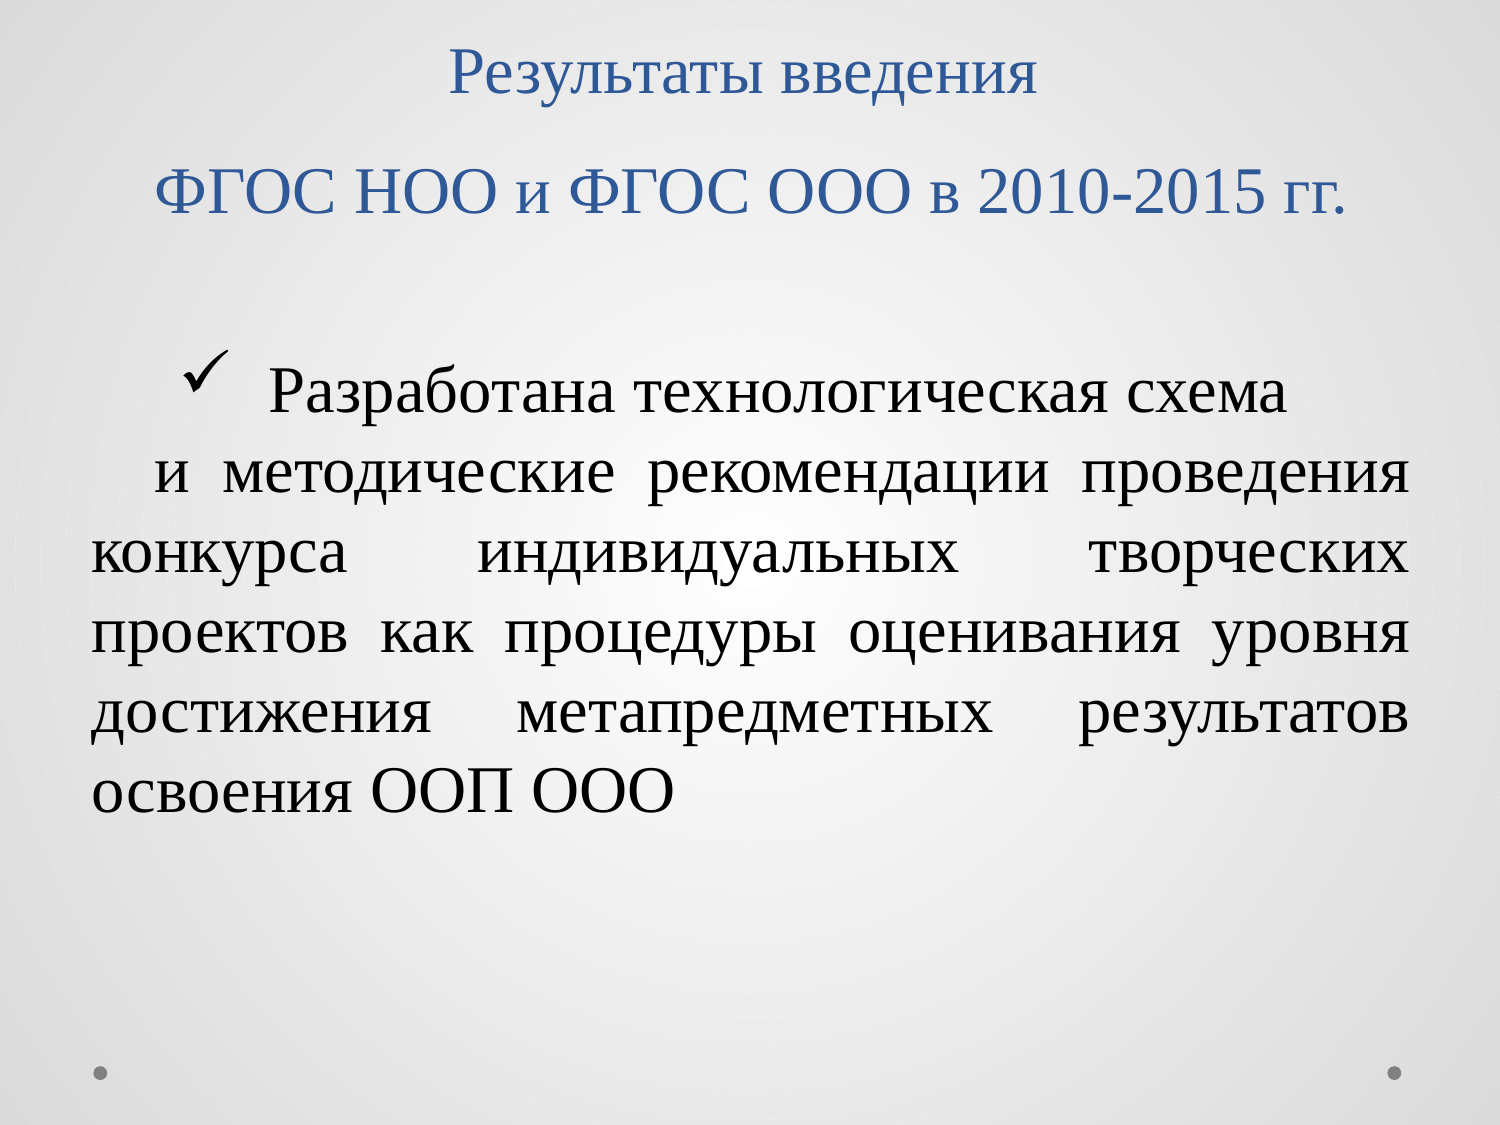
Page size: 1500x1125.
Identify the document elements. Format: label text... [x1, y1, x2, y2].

title Результаты введения ФГОС НОО и ФГОС ООО в 2010-2015 гг. [76, 0, 1427, 235]
list Разработана технологическая схема и методические рекомендации проведения конкурса индивидуальных творческих проектов как процедуры оценивания уровня достижения метапредметных результатов освоения ООП ООО [76, 338, 1427, 941]
